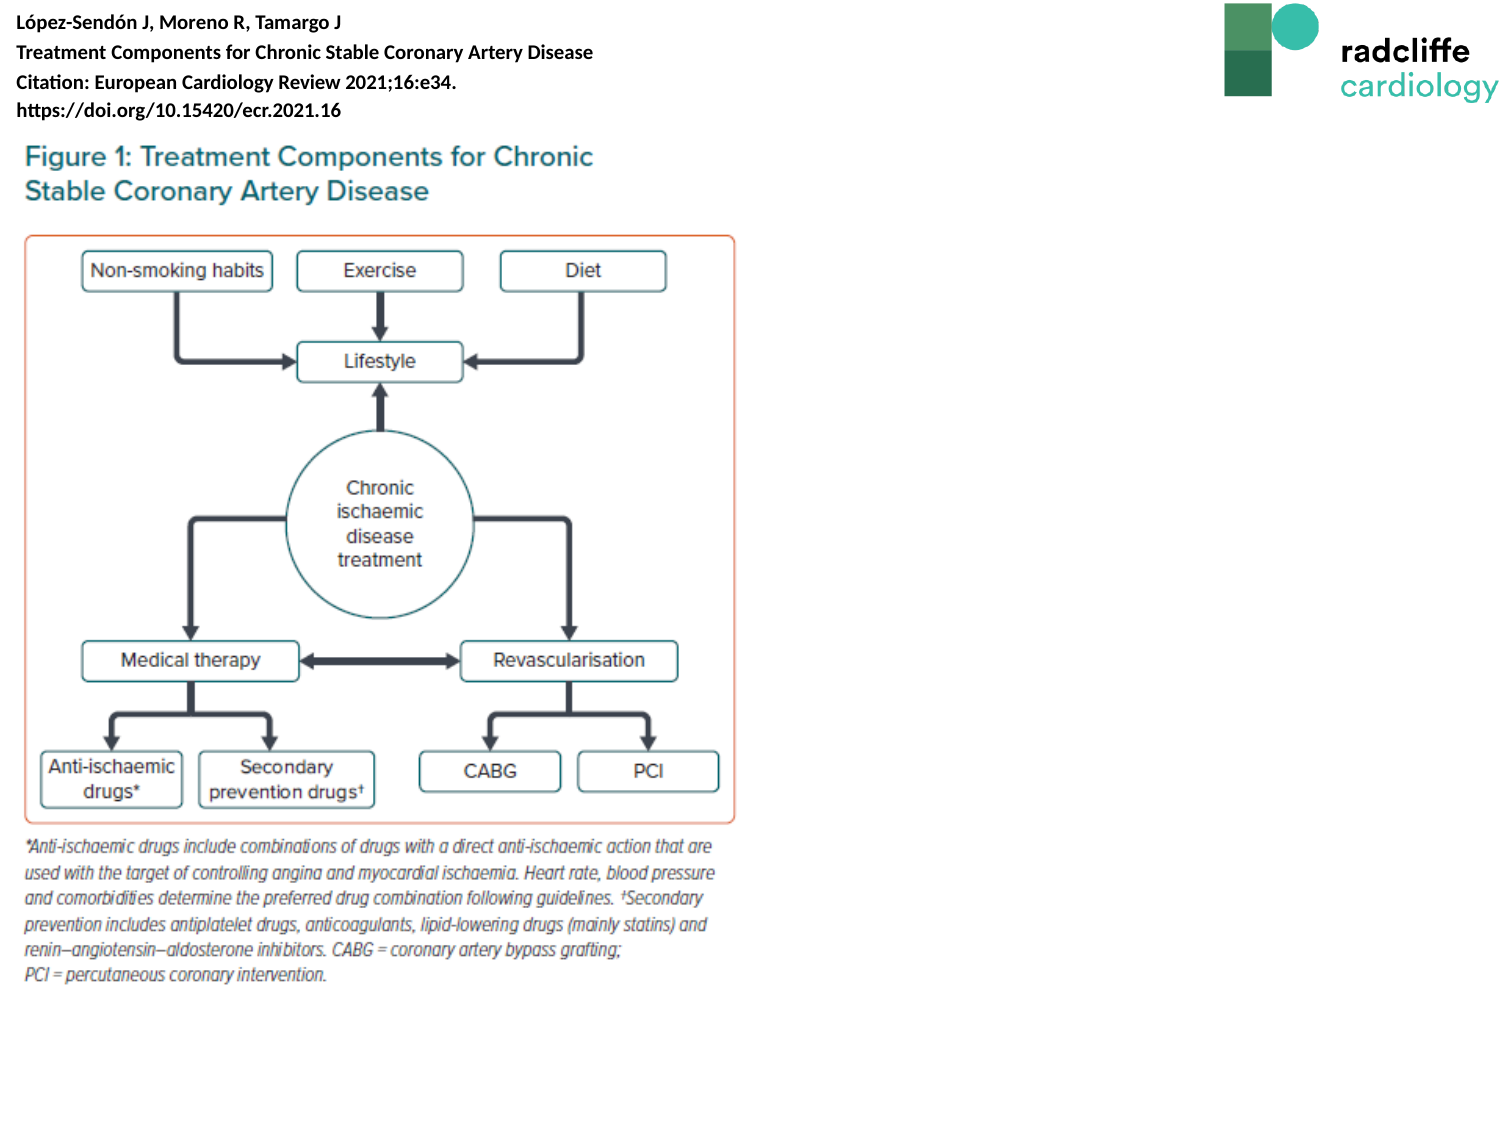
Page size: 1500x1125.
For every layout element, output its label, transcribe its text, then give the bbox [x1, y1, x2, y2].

text_box Treatment Components for Chronic Stable Coronary Artery Disease [1, 31, 1224, 60]
text_box Citation: European Cardiology Review 2021;16:e34. [1, 60, 1224, 89]
text_box https://doi.org/10.15420/ecr.2021.16 [1, 89, 1500, 129]
picture [1, 124, 754, 1005]
text_box López-Sendón J, Moreno R, Tamargo J [1, 1, 939, 31]
picture [1224, 1, 1499, 104]
